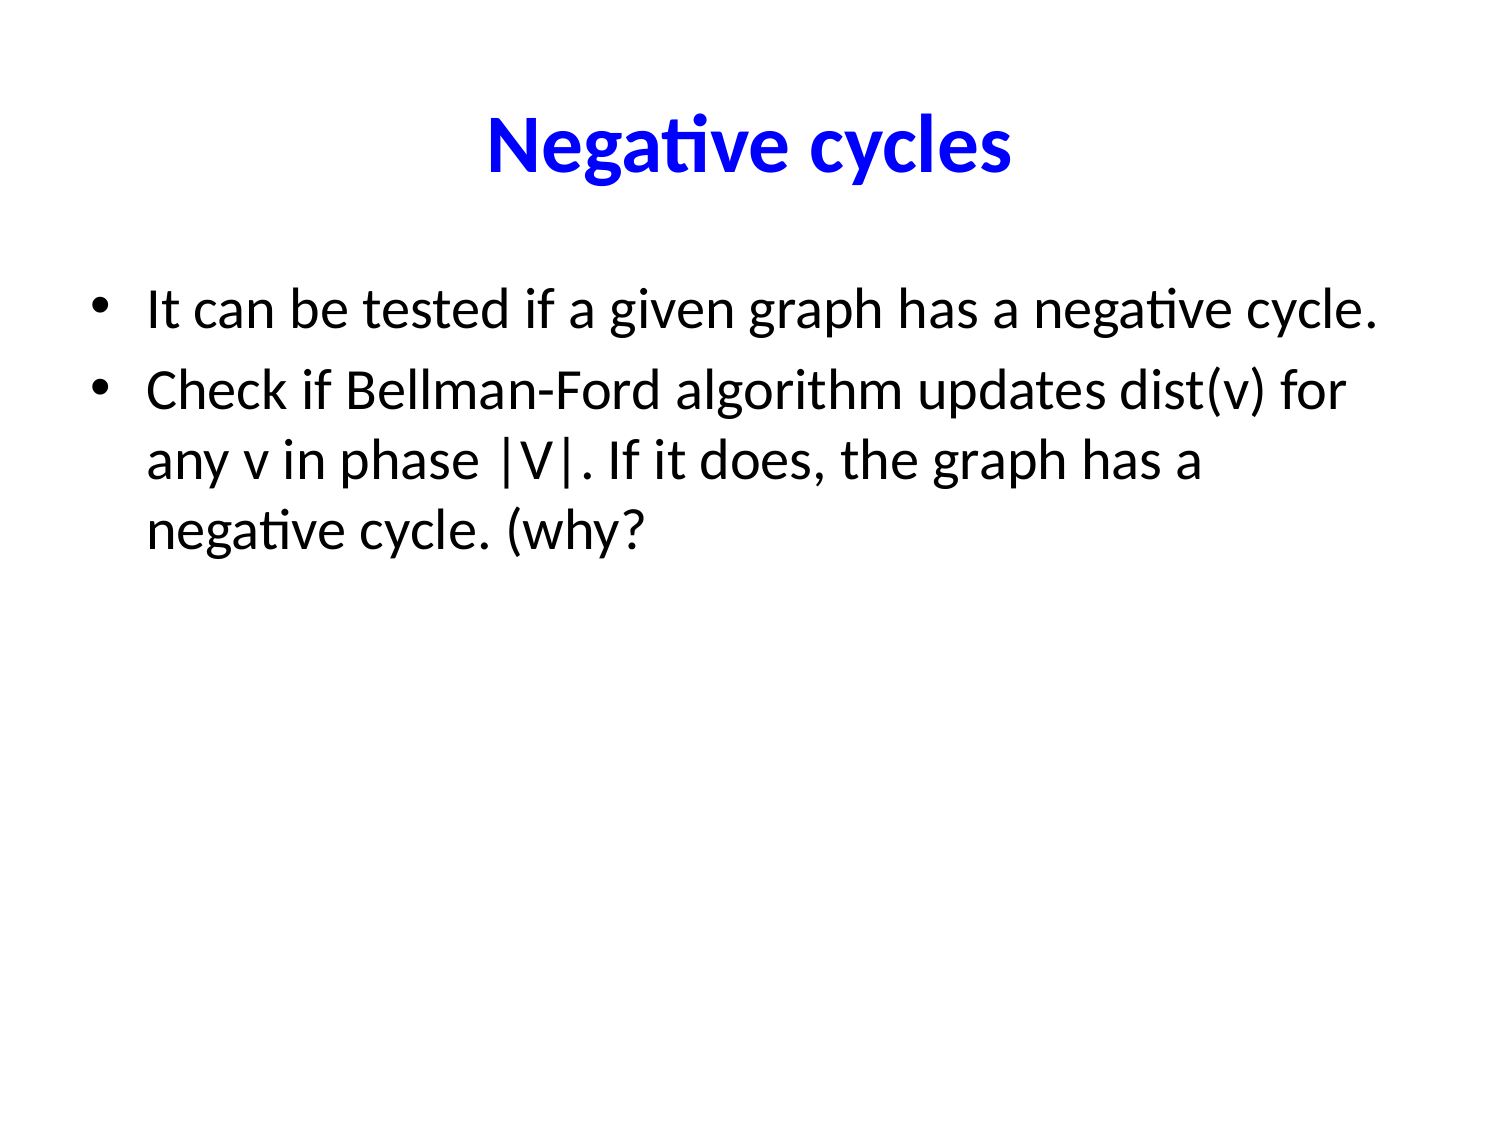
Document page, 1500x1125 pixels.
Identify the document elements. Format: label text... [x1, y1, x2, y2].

list It can be tested if a given graph has a negative cycle. Check if Bellman-Ford algorithm updates dist(v) for any v in phase |V|. If it does, the graph has a negative cycle. (why? [75, 262, 1425, 1005]
title Negative cycles [75, 45, 1425, 233]
